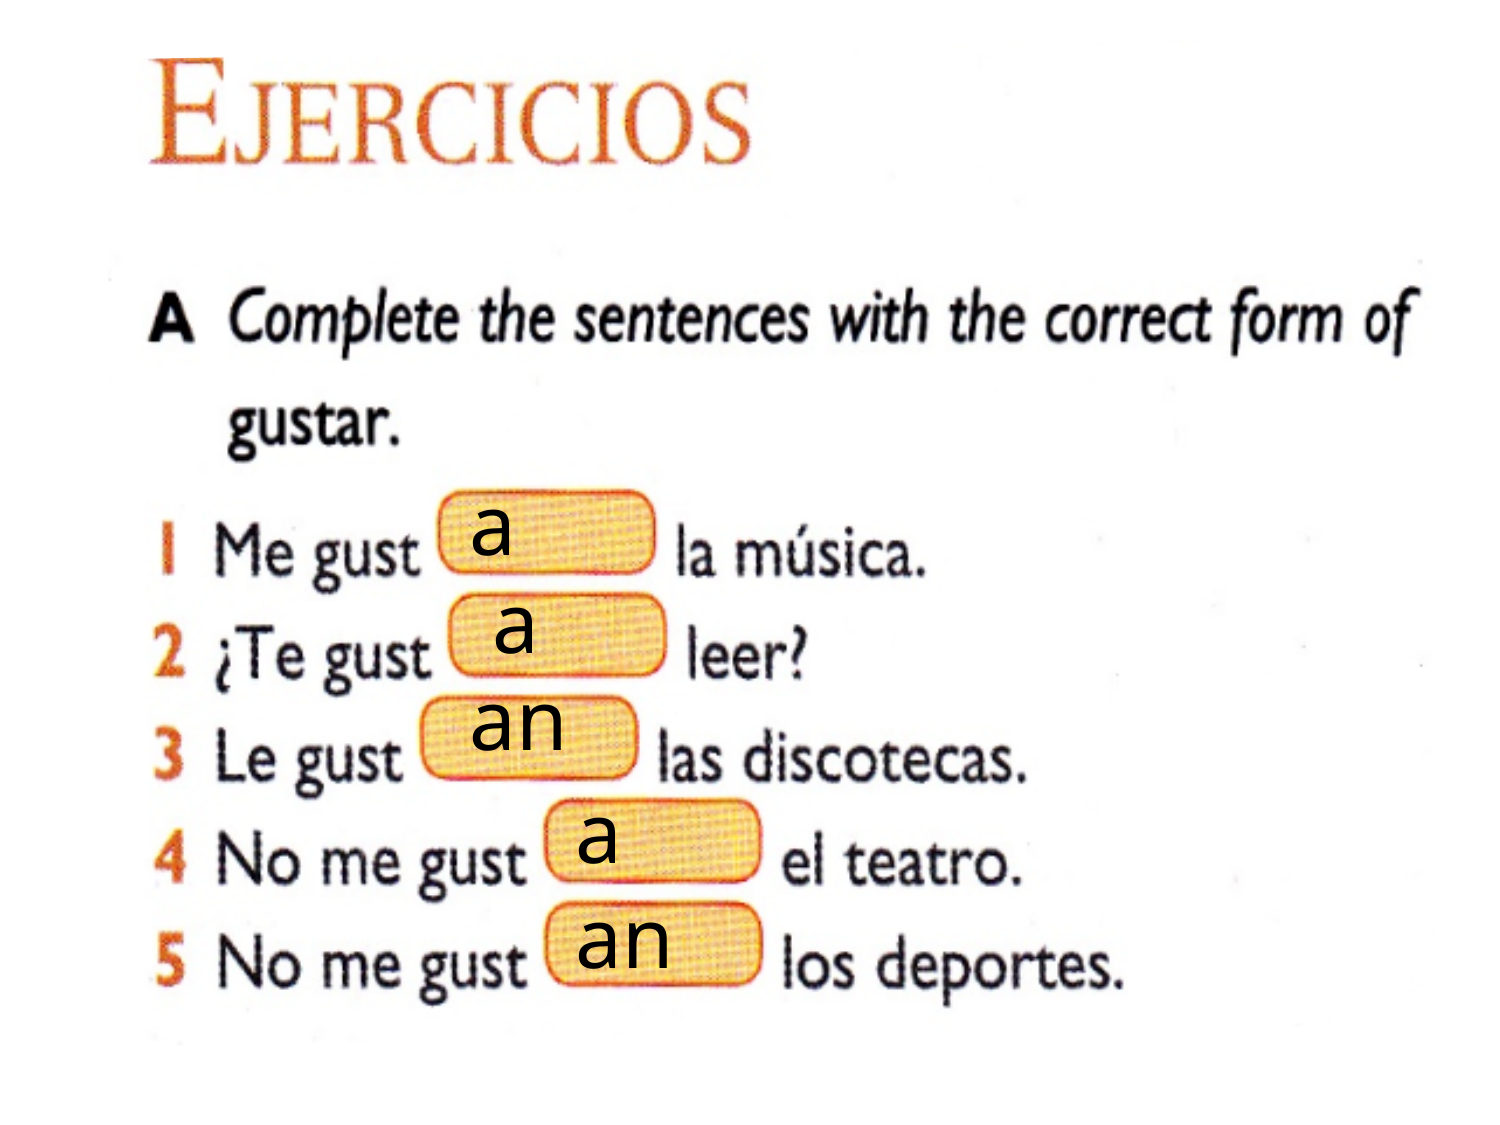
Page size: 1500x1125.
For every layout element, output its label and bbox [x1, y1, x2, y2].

picture [103, 35, 1468, 1047]
